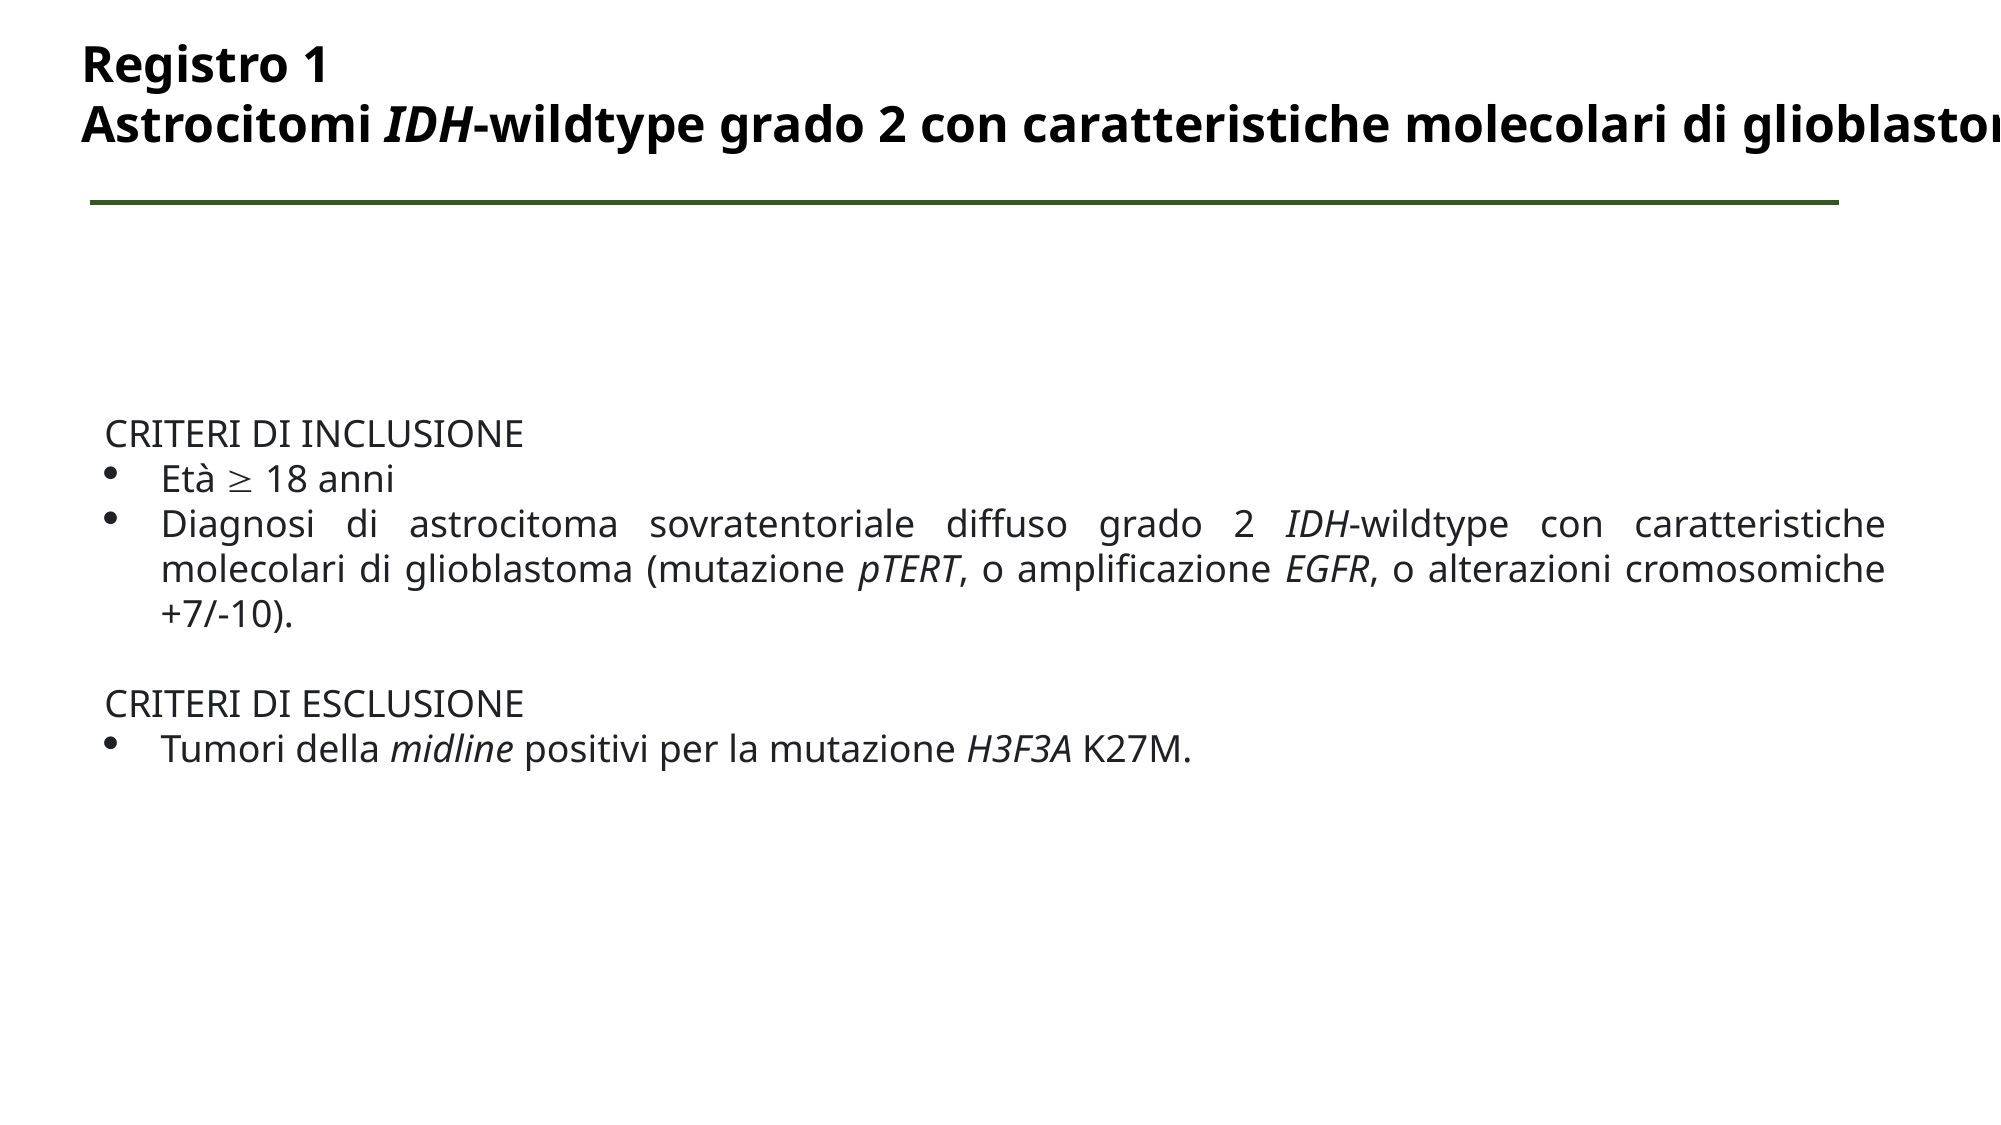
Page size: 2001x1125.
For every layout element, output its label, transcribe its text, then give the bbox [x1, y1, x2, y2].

text_box Registro 1 Astrocitomi IDH-wildtype grado 2 con caratteristiche molecolari di glioblastoma [66, 25, 2000, 161]
text_box CRITERI DI INCLUSIONE Età  18 anni Diagnosi di astrocitoma sovratentoriale diffuso grado 2 IDH-wildtype con caratteristiche molecolari di glioblastoma (mutazione pTERT, o amplificazione EGFR, o alterazioni cromosomiche +7/-10). CRITERI DI ESCLUSIONE Tumori della midline positivi per la mutazione H3F3A K27M. [89, 402, 1902, 778]
